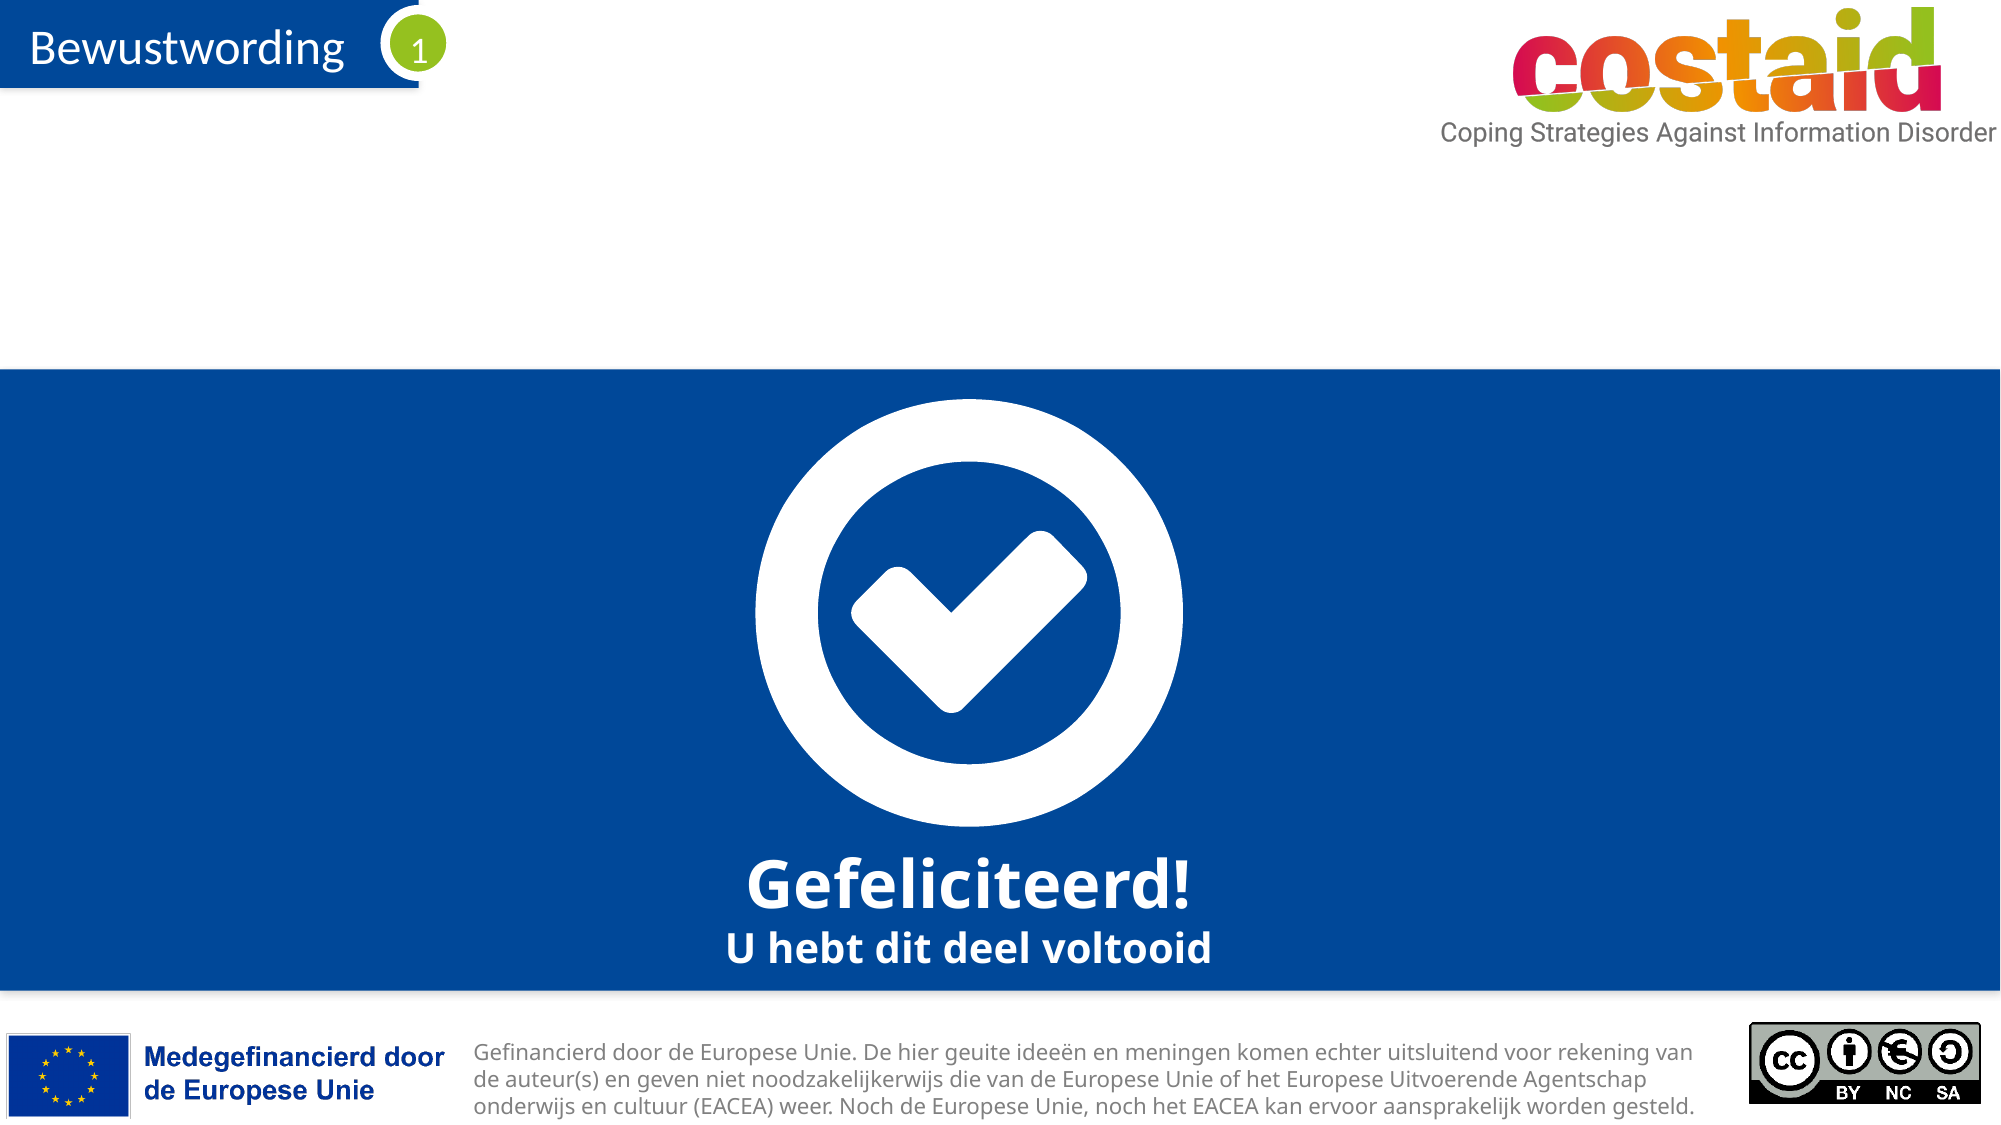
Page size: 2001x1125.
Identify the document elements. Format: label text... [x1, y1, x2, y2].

picture [1749, 1022, 1981, 1104]
text_box Gefinancierd door de Europese Unie. De hier geuite ideeën en meningen komen echter uitsluitend voor rekening van de auteur(s) en geven niet noodzakelijkerwijs die van de Europese Unie of het Europese Uitvoerende Agentschap onderwijs en cultuur (EACEA) weer. Noch de Europese Unie, noch het EACEA kan ervoor aansprakelijk worden gesteld.​ [458, 1026, 1736, 1125]
picture [1441, 7, 1997, 147]
picture [2, 1029, 458, 1123]
text_box Gefeliciteerd! U hebt dit deel voltooid [526, 798, 1411, 1016]
picture [754, 399, 1183, 828]
